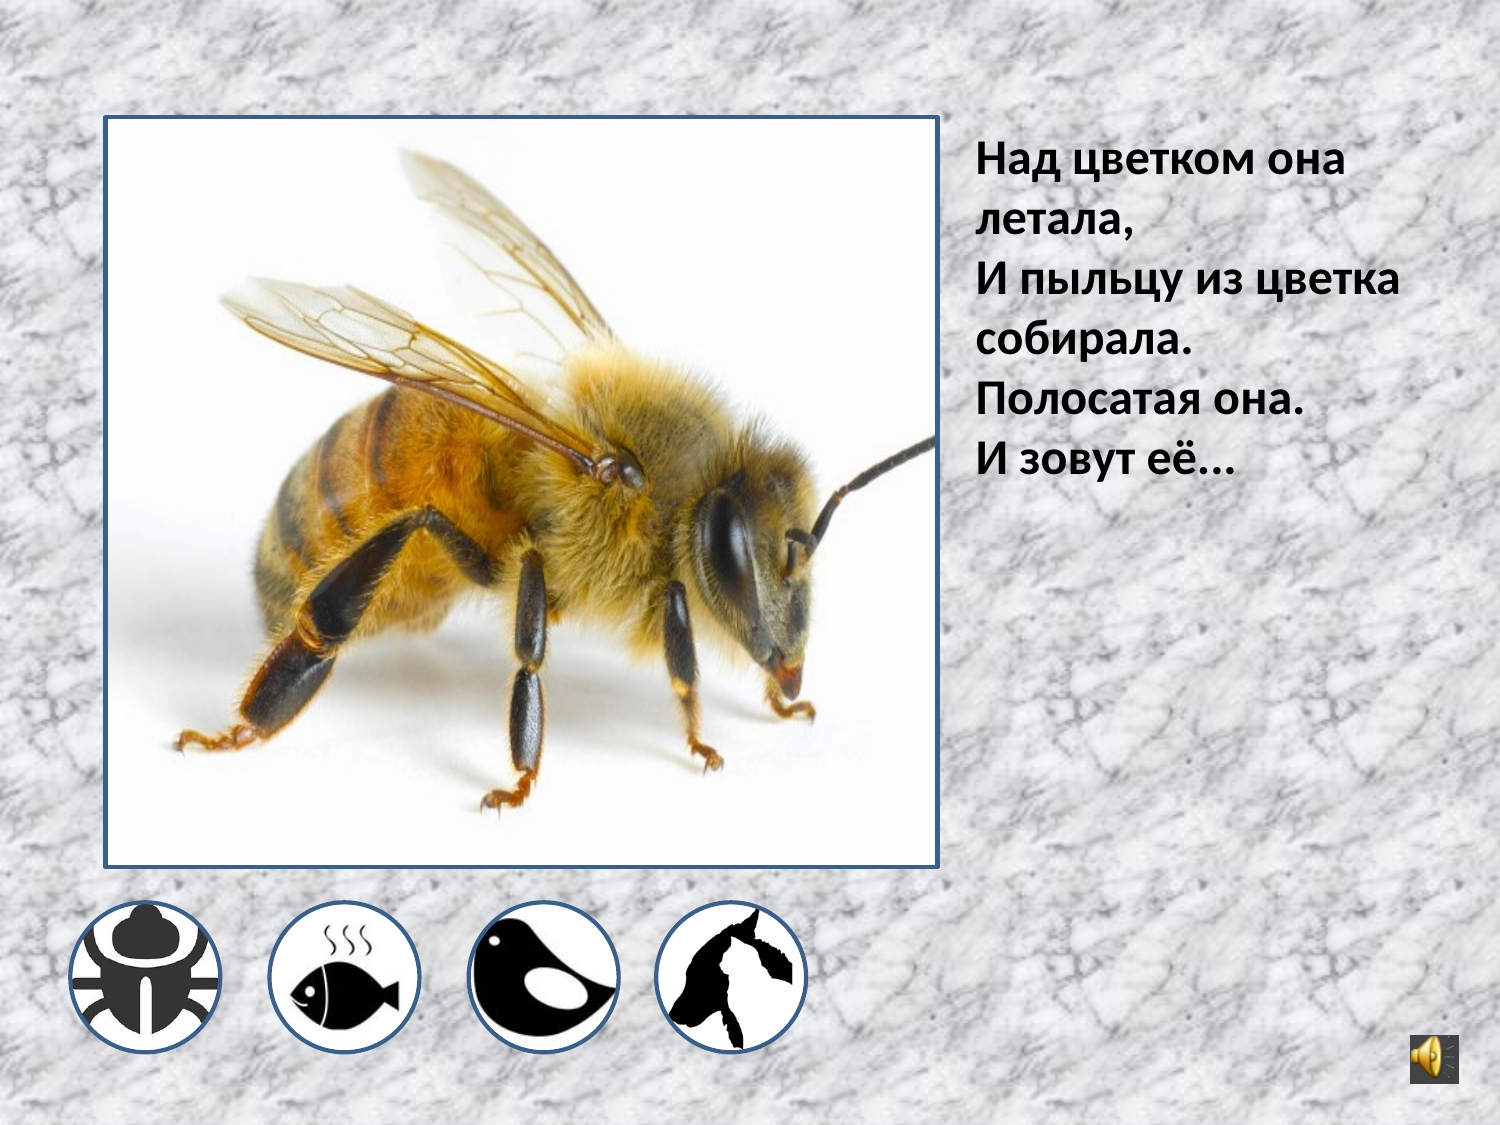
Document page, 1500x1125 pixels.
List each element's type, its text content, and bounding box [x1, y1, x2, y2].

picture [0, 0, 1500, 1125]
text_box [68, 900, 223, 1055]
text_box [466, 900, 621, 1055]
text_box [654, 900, 809, 1055]
text_box [267, 900, 422, 1055]
text_box [103, 115, 940, 869]
text_box Над цветком она летала, И пыльцу из цветка собирала. Полосатая она. И зовут её... [960, 117, 1442, 492]
